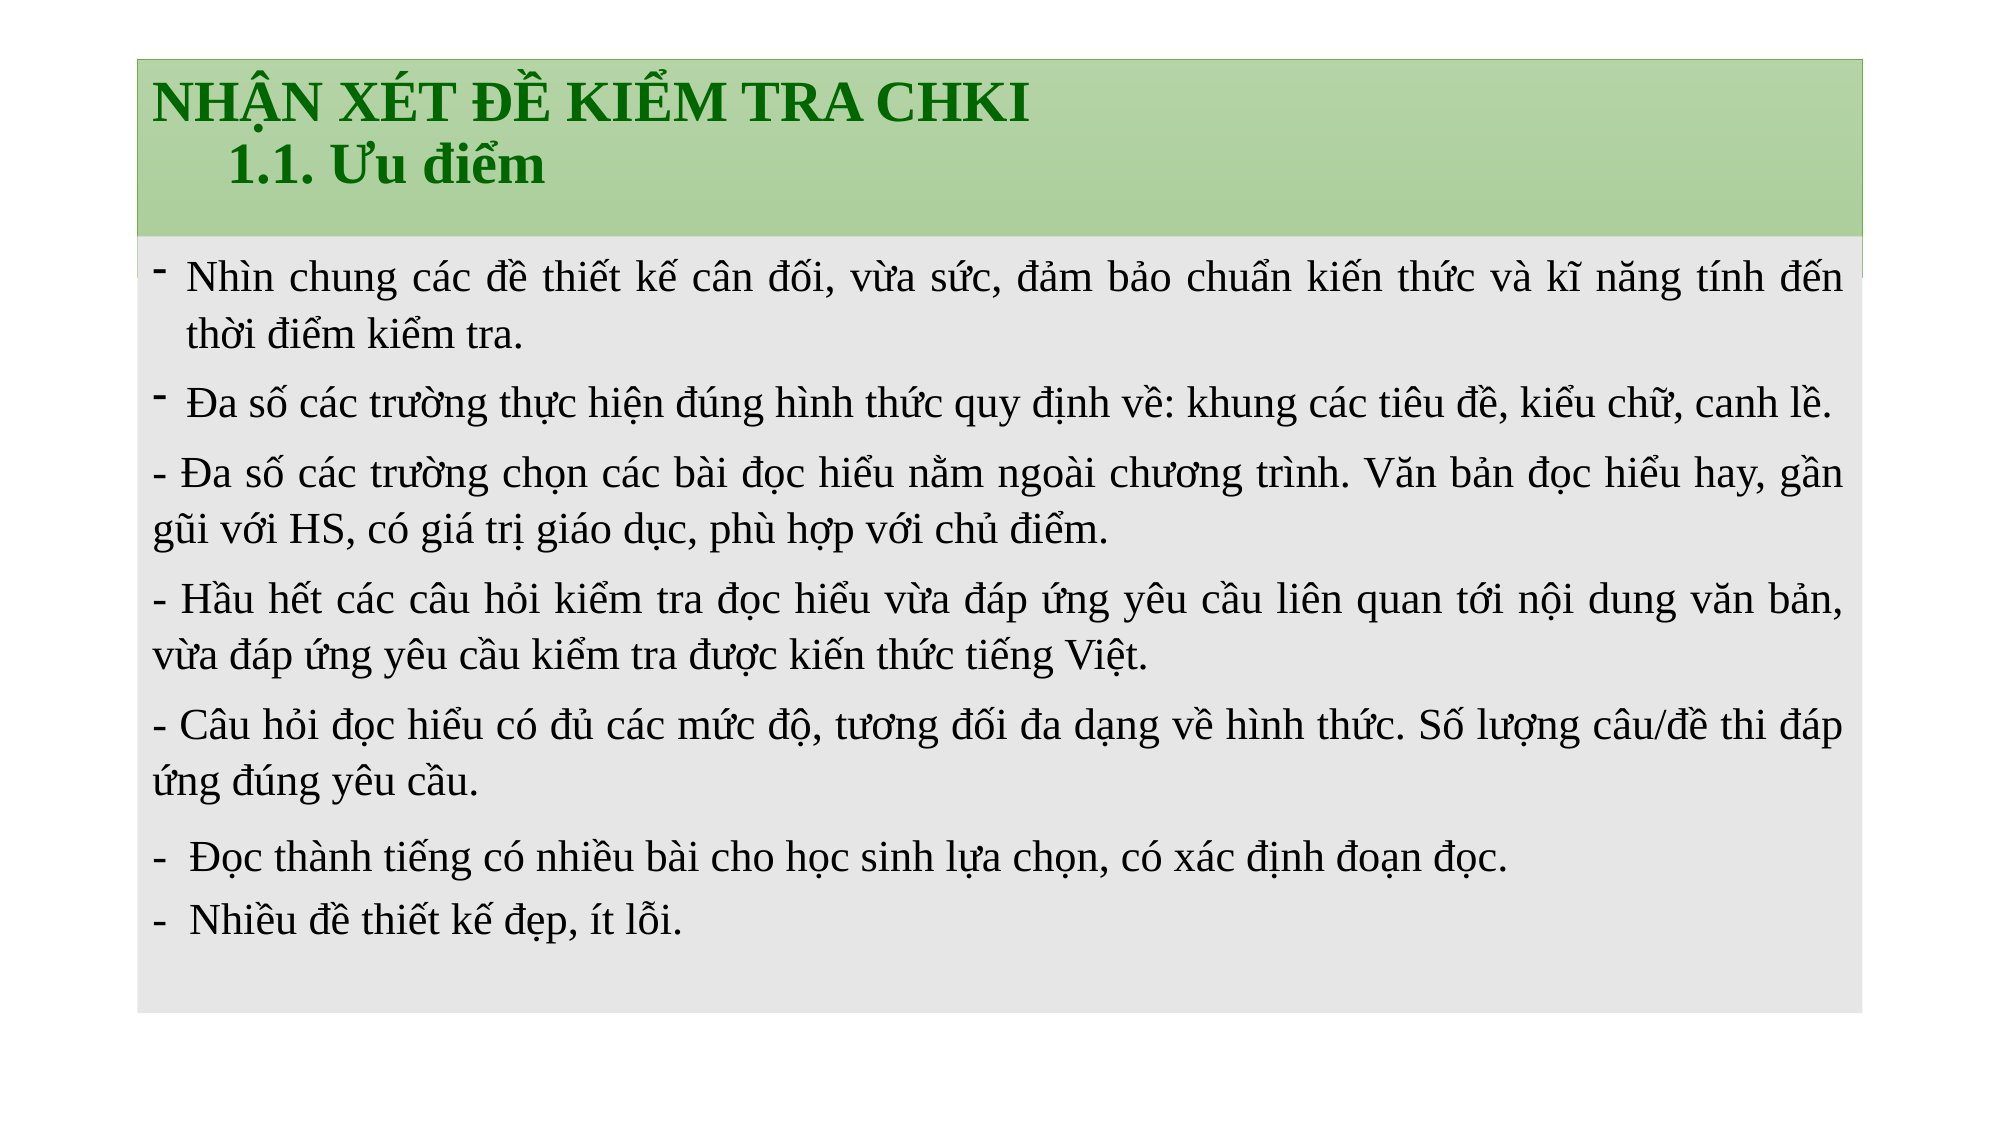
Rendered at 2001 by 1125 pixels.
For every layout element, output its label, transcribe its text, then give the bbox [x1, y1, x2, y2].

list Nhìn chung các đề thiết kế cân đối, vừa sức, đảm bảo chuẩn kiến thức và kĩ năng tính đến thời điểm kiểm tra. Đa số các trường thực hiện đúng hình thức quy định về: khung các tiêu đề, kiểu chữ, canh lề. - Đa số các trường chọn các bài đọc hiểu nằm ngoài chương trình. Văn bản đọc hiểu hay, gần gũi với HS, có giá trị giáo dục, phù hợp với chủ điểm. - Hầu hết các câu hỏi kiểm tra đọc hiểu vừa đáp ứng yêu cầu liên quan tới nội dung văn bản, vừa đáp ứng yêu cầu kiểm tra được kiến thức tiếng Việt. - Câu hỏi đọc hiểu có đủ các mức độ, tương đối đa dạng về hình thức. Số lượng câu/đề thi đáp ứng đúng yêu cầu. - Đọc thành tiếng có nhiều bài cho học sinh lựa chọn, có xác định đoạn đọc. - Nhiều đề thiết kế đẹp, ít lỗi. [137, 236, 1863, 1014]
title NHẬN XÉT ĐỀ KIỂM TRA CHKI 1.1. Ưu điểm [137, 59, 1863, 236]
